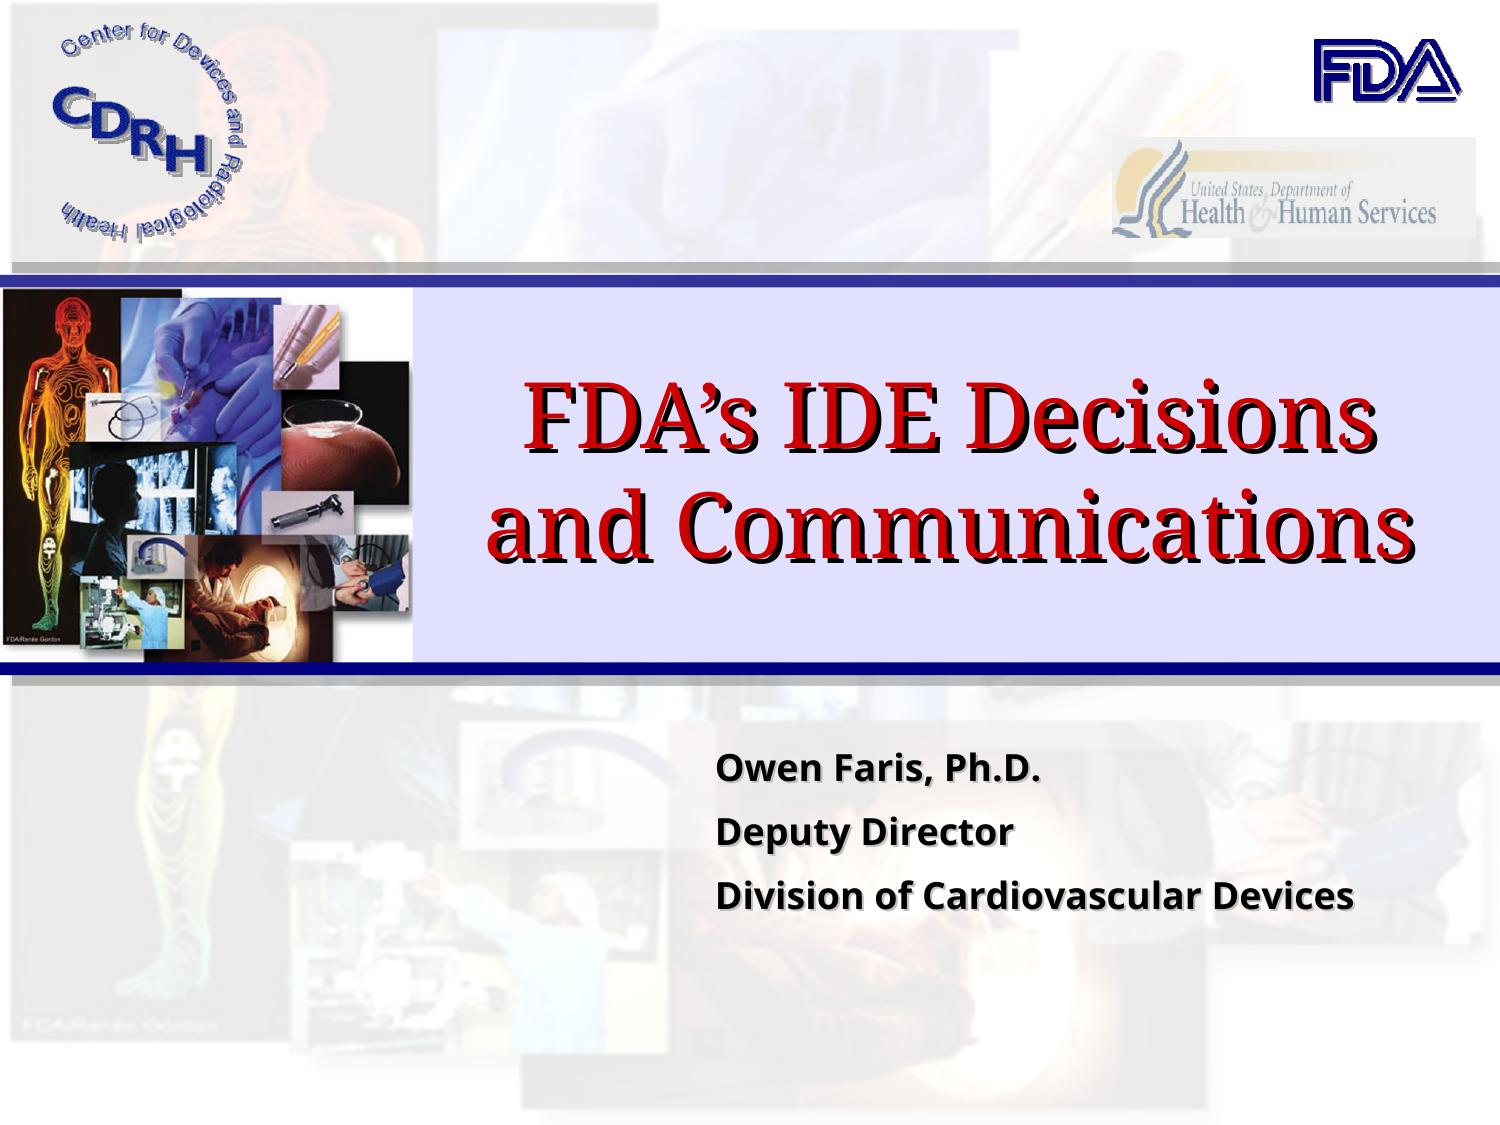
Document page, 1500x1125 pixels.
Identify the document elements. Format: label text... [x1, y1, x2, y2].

title FDA’s IDE Decisions and Communications [437, 346, 1463, 588]
picture [0, 675, 1500, 1125]
text_box Owen Faris, Ph.D. Deputy Director Division of Cardiovascular Devices [699, 736, 1388, 1024]
picture [0, 0, 1500, 274]
